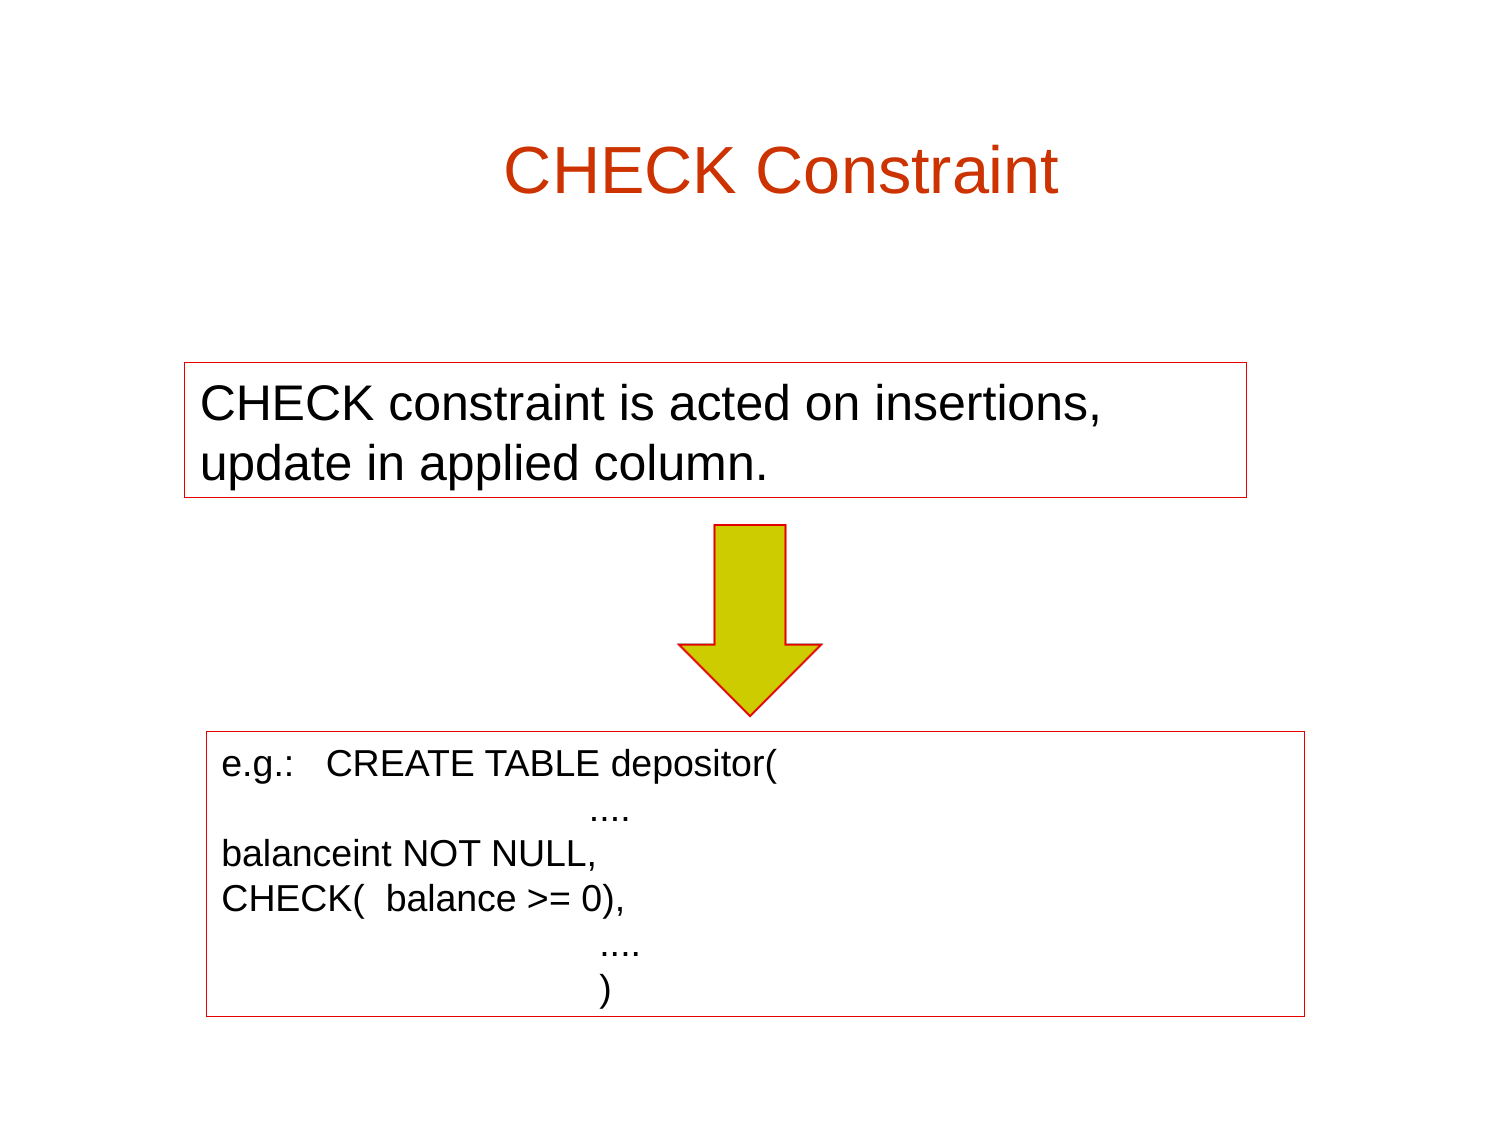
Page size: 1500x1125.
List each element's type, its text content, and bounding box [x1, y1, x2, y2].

text_box e.g.: CREATE TABLE depositor( .... balanceint NOT NULL, CHECK( balance >= 0), .... ) [206, 731, 1305, 1017]
picture [675, 523, 825, 718]
text_box CHECK constraint is acted on insertions, update in applied column. [184, 362, 1247, 498]
title CHECK Constraint [119, 114, 1445, 215]
